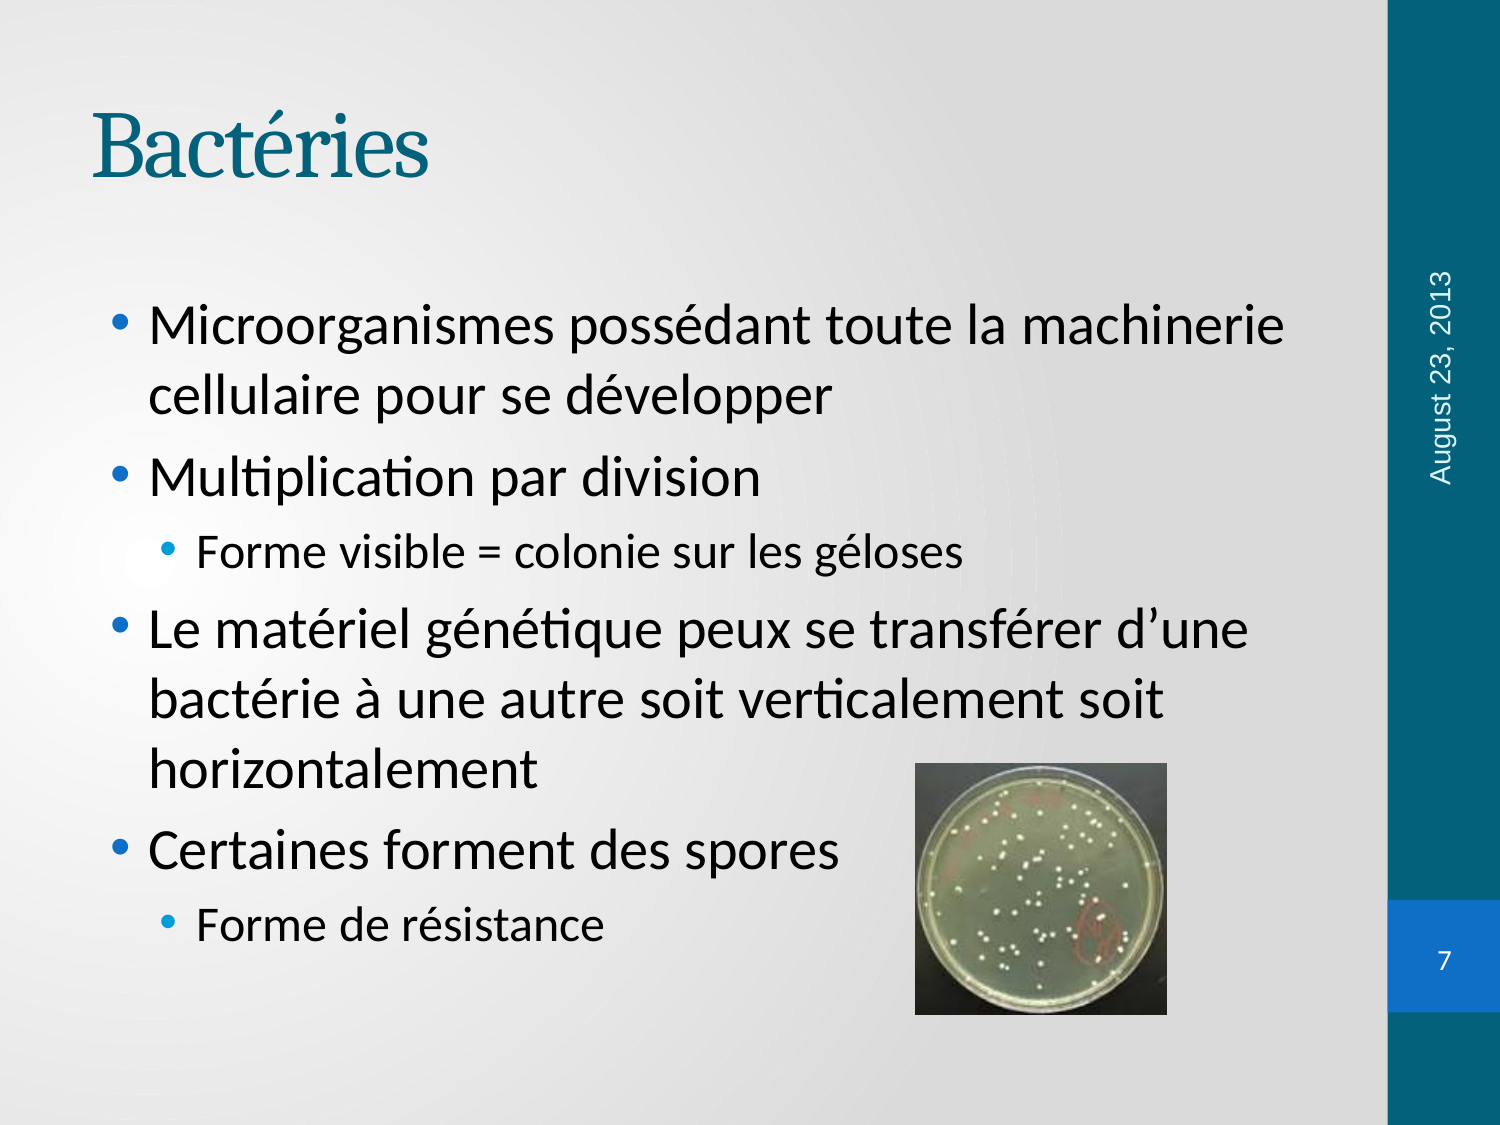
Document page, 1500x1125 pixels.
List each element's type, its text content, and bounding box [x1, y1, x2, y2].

slide_number 7 [1397, 924, 1492, 994]
title Bactéries [75, 45, 1325, 233]
list Microorganismes possédant toute la machinerie cellulaire pour se développer Multiplication par division Forme visible = colonie sur les géloses Le matériel génétique peux se transférer d’une bactérie à une autre soit verticalement soit horizontalement Certaines forment des spores Forme de résistance [76, 278, 1328, 981]
picture [914, 762, 1168, 1016]
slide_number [1408, 100, 1469, 501]
